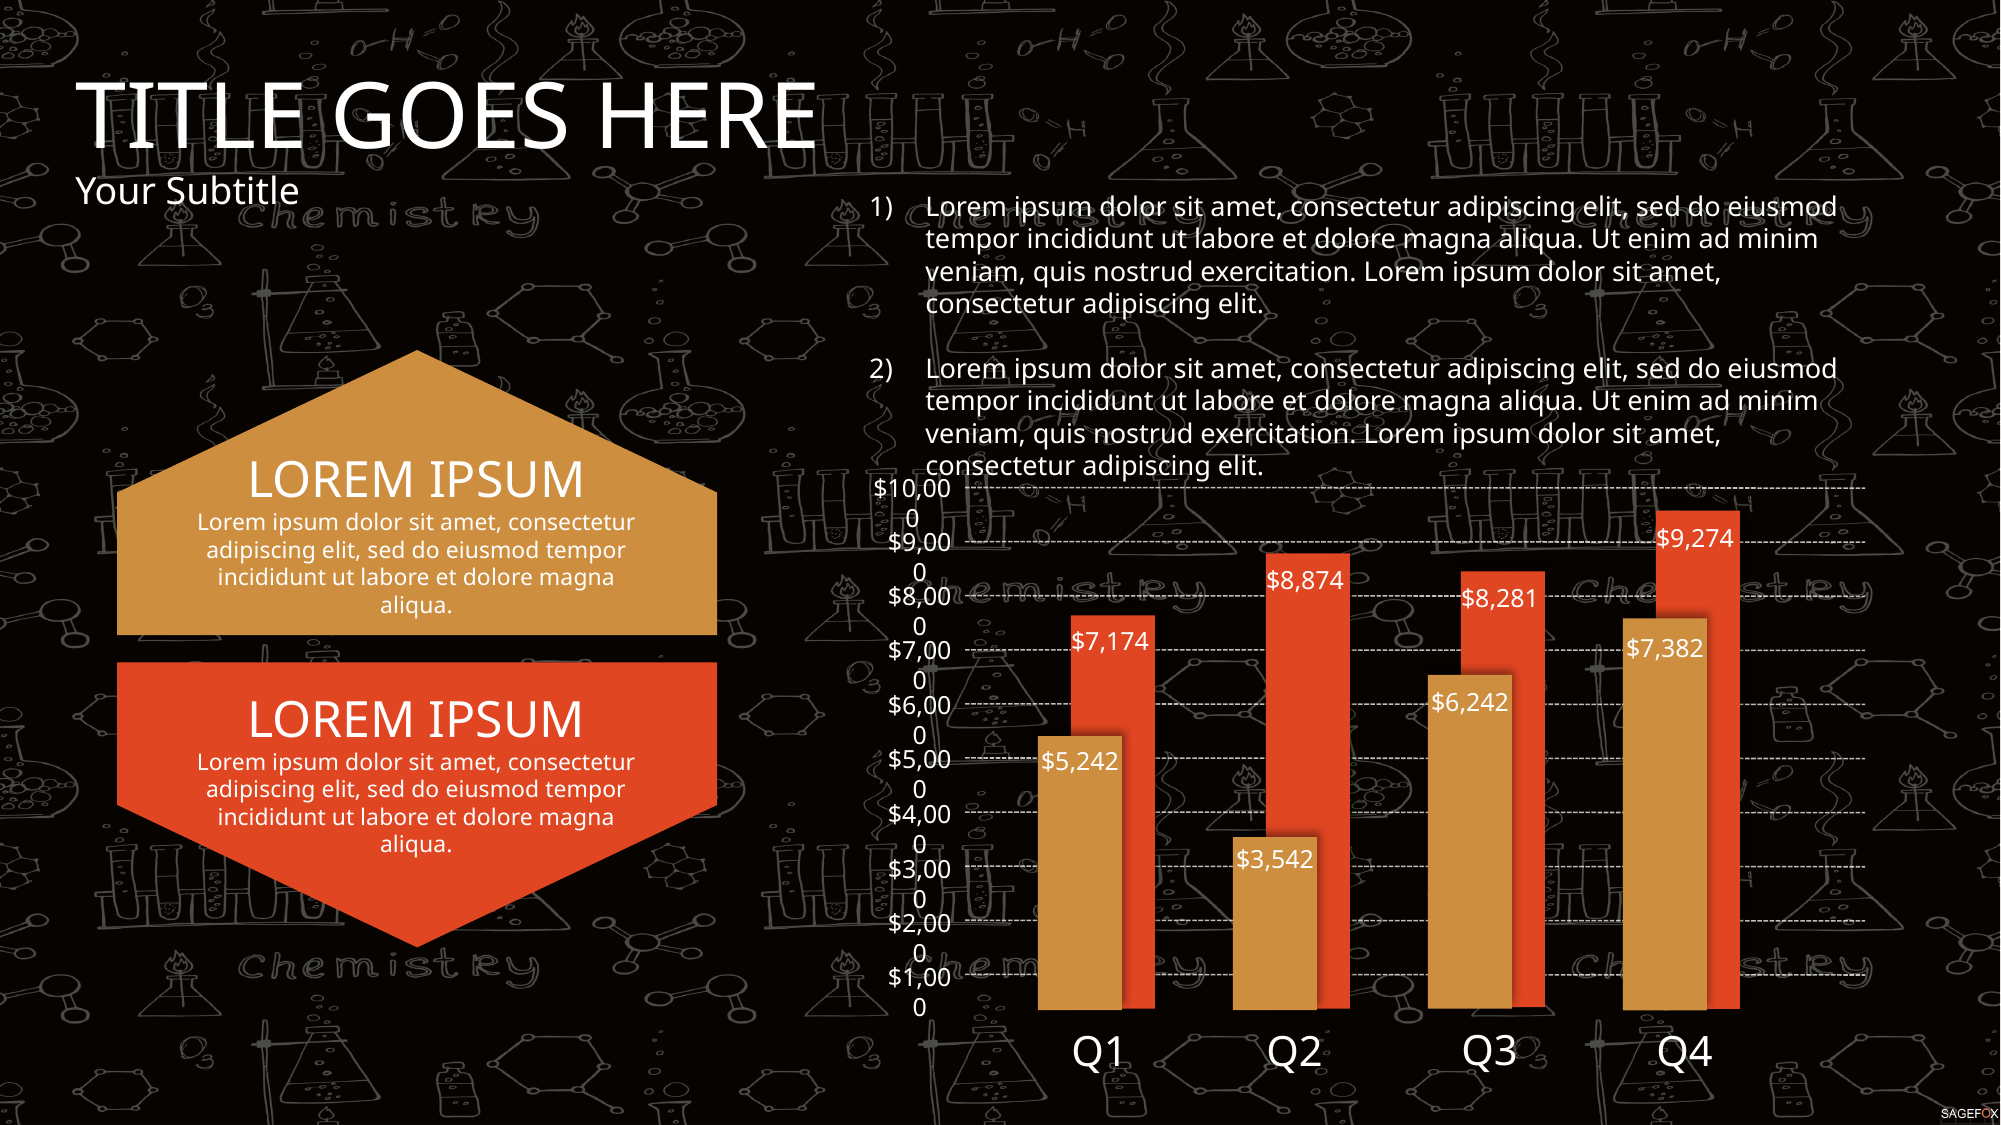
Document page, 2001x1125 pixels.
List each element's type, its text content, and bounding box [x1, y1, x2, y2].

text_box Q1 [1057, 1025, 1142, 1076]
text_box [1454, 571, 1545, 1008]
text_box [1259, 553, 1350, 1009]
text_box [117, 662, 718, 948]
picture [0, 0, 2001, 1125]
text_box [1064, 615, 1155, 1009]
text_box TITLE GOES HERE Your Subtitle [60, 49, 1036, 220]
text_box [1424, 674, 1515, 1009]
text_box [1619, 618, 1710, 1011]
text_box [1034, 736, 1125, 1011]
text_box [1229, 837, 1320, 1011]
text_box Q4 [1642, 1025, 1727, 1076]
text_box Q3 [1447, 1023, 1532, 1074]
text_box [117, 349, 718, 635]
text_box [1649, 510, 1740, 1009]
text_box Lorem ipsum dolor sit amet, consectetur adipiscing elit, sed do eiusmod tempor incididunt ut labore et dolore magna aliqua. Ut enim ad minim veniam, quis nostrud exercitation. Lorem ipsum dolor sit amet, consectetur adipiscing elit. Lorem ipsum dolor sit amet, consectetur adipiscing elit, sed do eiusmod tempor incididunt ut labore et dolore magna aliqua. Ut enim ad minim veniam, quis nostrud exercitation. Lorem ipsum dolor sit amet, consectetur adipiscing elit. [854, 181, 1853, 487]
text_box Q2 [1252, 1025, 1337, 1076]
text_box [852, 464, 973, 1000]
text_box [973, 487, 1865, 975]
